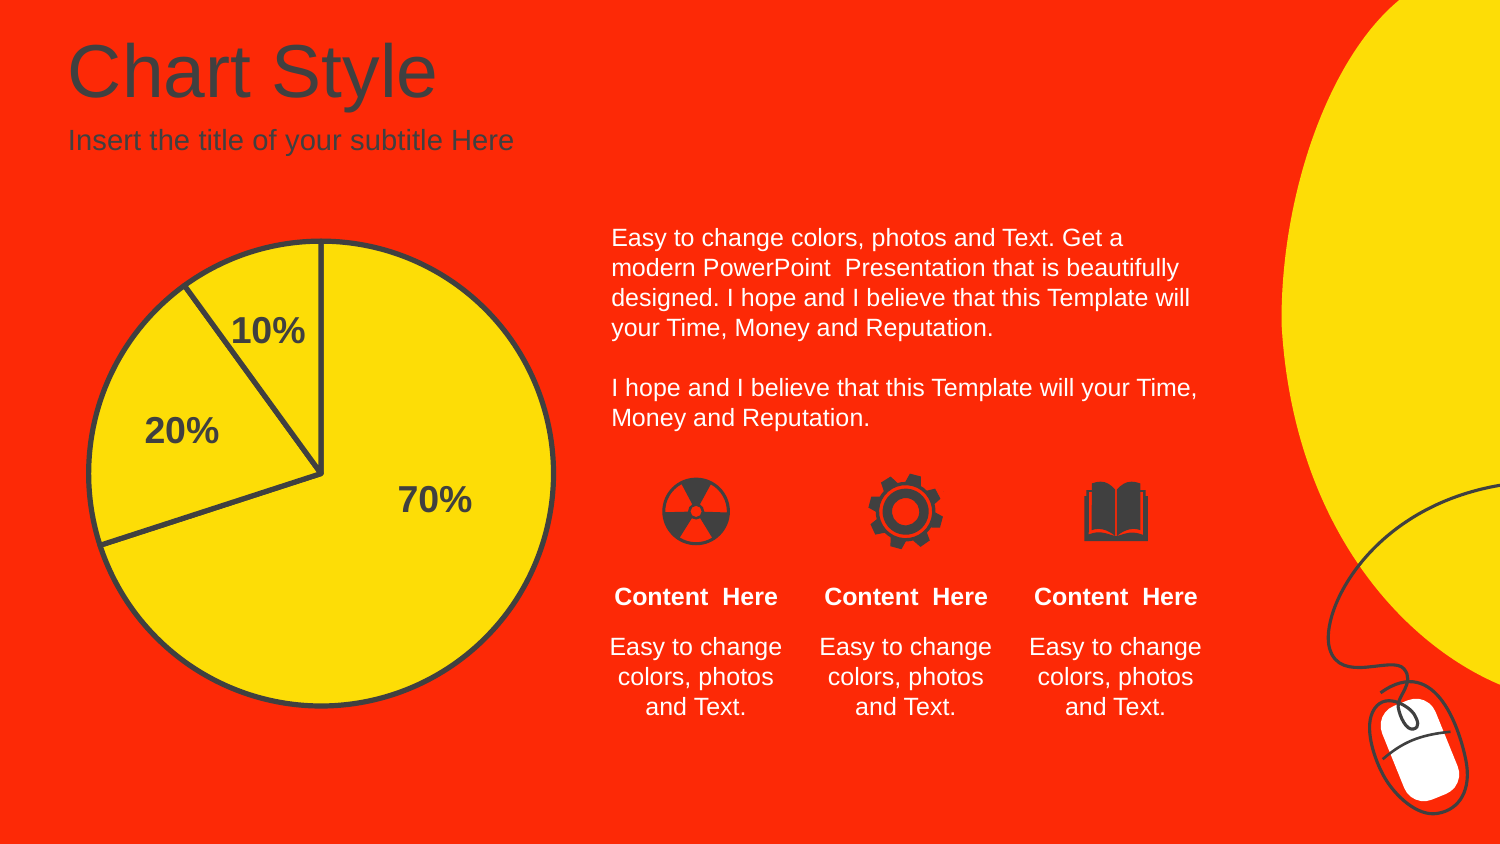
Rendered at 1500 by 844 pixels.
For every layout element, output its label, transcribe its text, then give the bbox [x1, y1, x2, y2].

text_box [1004, 572, 1229, 730]
list Insert the title of your subtitle Here [53, 114, 1500, 162]
text_box [660, 475, 733, 548]
chart [78, 230, 564, 717]
text_box Easy to change colors, photos and Text. Get a modern PowerPoint Presentation that is beautifully designed. I hope and I believe that this Template will your Time, Money and Reputation. I hope and I believe that this Template will your Time, Money and Reputation. [596, 214, 1223, 439]
list Chart Style [53, 20, 1500, 114]
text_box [809, 572, 1002, 730]
text_box [866, 471, 946, 552]
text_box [584, 572, 809, 730]
text_box [1082, 479, 1151, 544]
